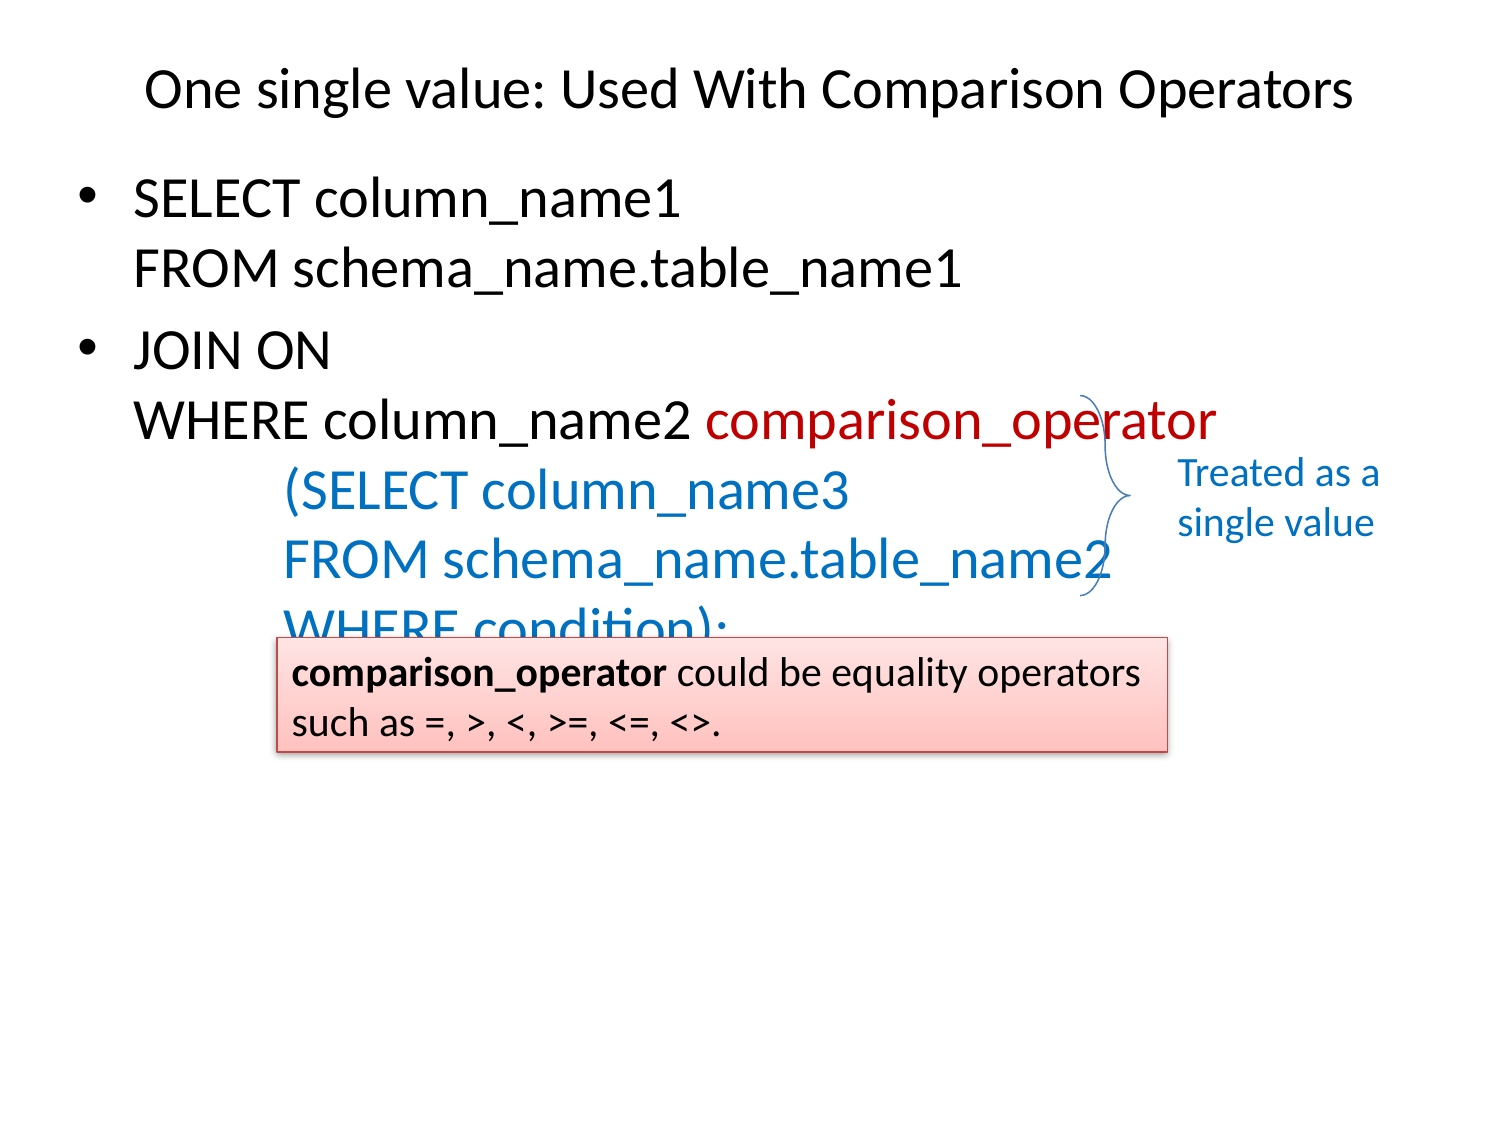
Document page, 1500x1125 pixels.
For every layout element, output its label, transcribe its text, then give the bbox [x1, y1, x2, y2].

list SELECT column_name1 FROM schema_name.table_name1 JOIN ON WHERE column_name2 comparison_operator (SELECT column_name3 FROM schema_name.table_name2 WHERE condition); [62, 152, 1413, 720]
text_box [1079, 394, 1131, 597]
text_box comparison_operator could be equality operators such as =, >, <, >=, <=, <>. [276, 637, 1168, 753]
text_box Treated as a single value [1162, 437, 1470, 553]
text_box One single value: Used With Comparison Operators [74, 45, 1425, 125]
